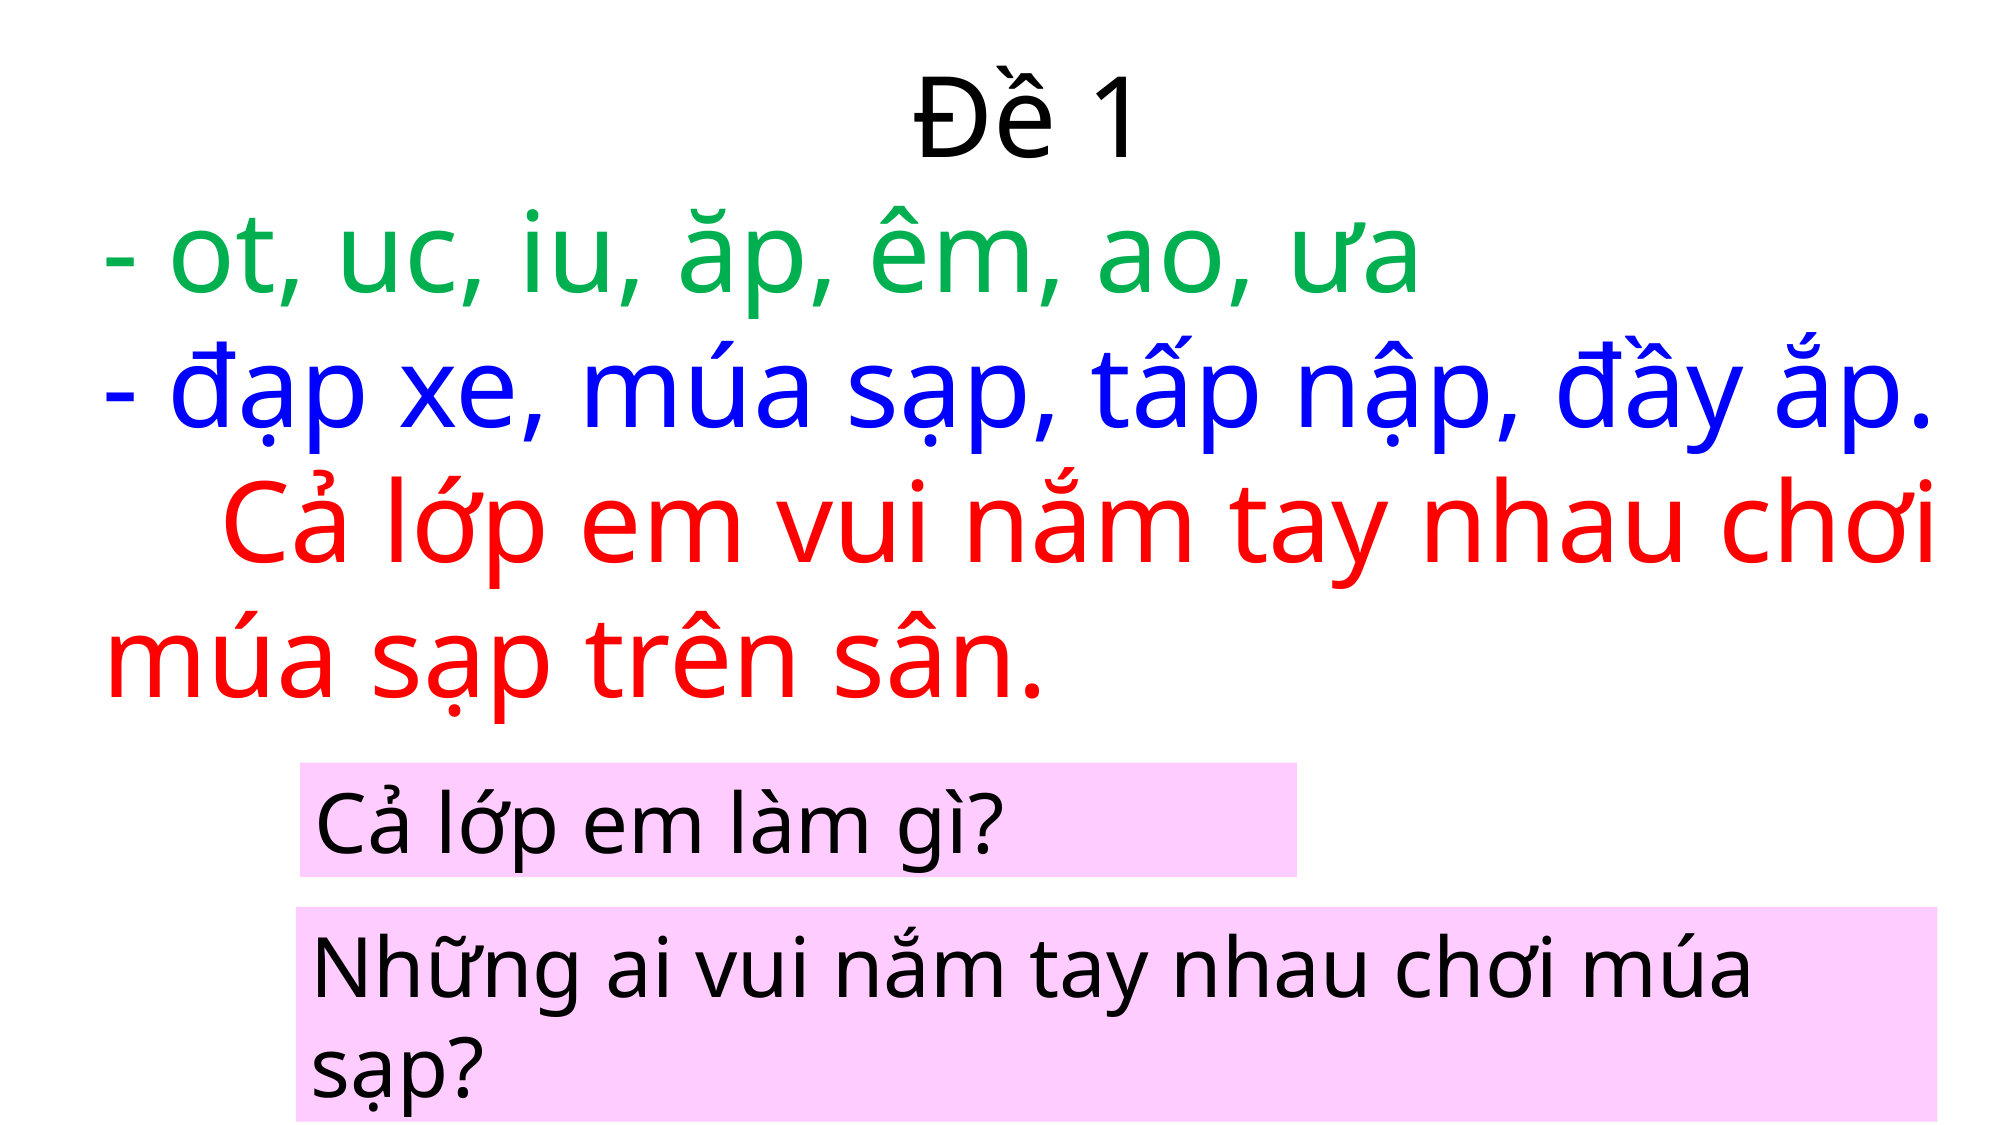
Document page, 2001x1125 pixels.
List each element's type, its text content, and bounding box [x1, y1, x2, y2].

text_box Đề 1 - ot, uc, iu, ăp, êm, ao, ưa - đạp xe, múa sạp, tấp nập, đầy ắp. Cả lớp em vui nắm tay nhau chơi múa sạp trên sân. [87, 37, 1976, 728]
text_box Những ai vui nắm tay nhau chơi múa sạp? [295, 906, 1938, 1122]
text_box Cả lớp em làm gì? [300, 762, 1297, 878]
